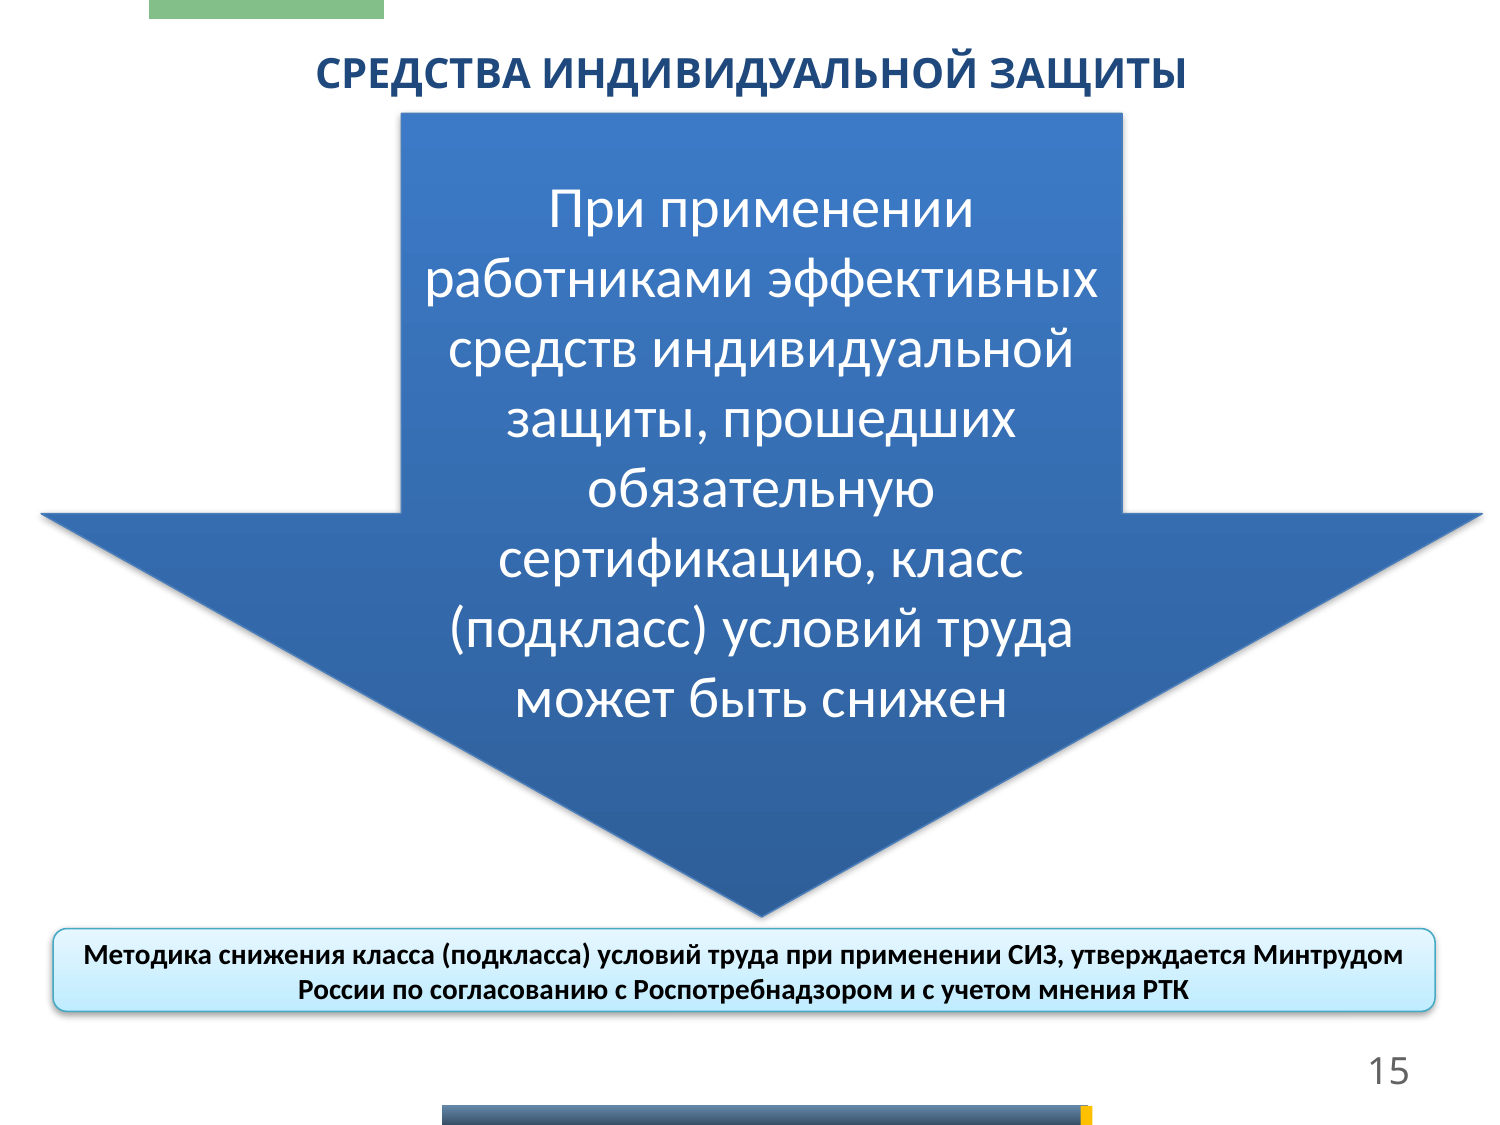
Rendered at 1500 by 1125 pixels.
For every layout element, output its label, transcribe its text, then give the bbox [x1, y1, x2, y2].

text_box При применении работниками эффективных средств индивидуальной защиты, прошедших обязательную сертификацию, класс (подкласс) условий труда может быть снижен [40, 112, 1484, 918]
text_box [1079, 1104, 1094, 1125]
title СРЕДСТВА ИНДИВИДУАЛЬНОЙ ЗАЩИТЫ [76, 30, 1428, 114]
text_box Методика снижения класса (подкласса) условий труда при применении СИЗ, утверждается Минтрудом России по согласованию с Роспотребнадзором и с учетом мнения РТК [52, 927, 1436, 1013]
slide_number 15 [1074, 1042, 1425, 1103]
picture [149, 0, 385, 19]
text_box [442, 1105, 1079, 1125]
